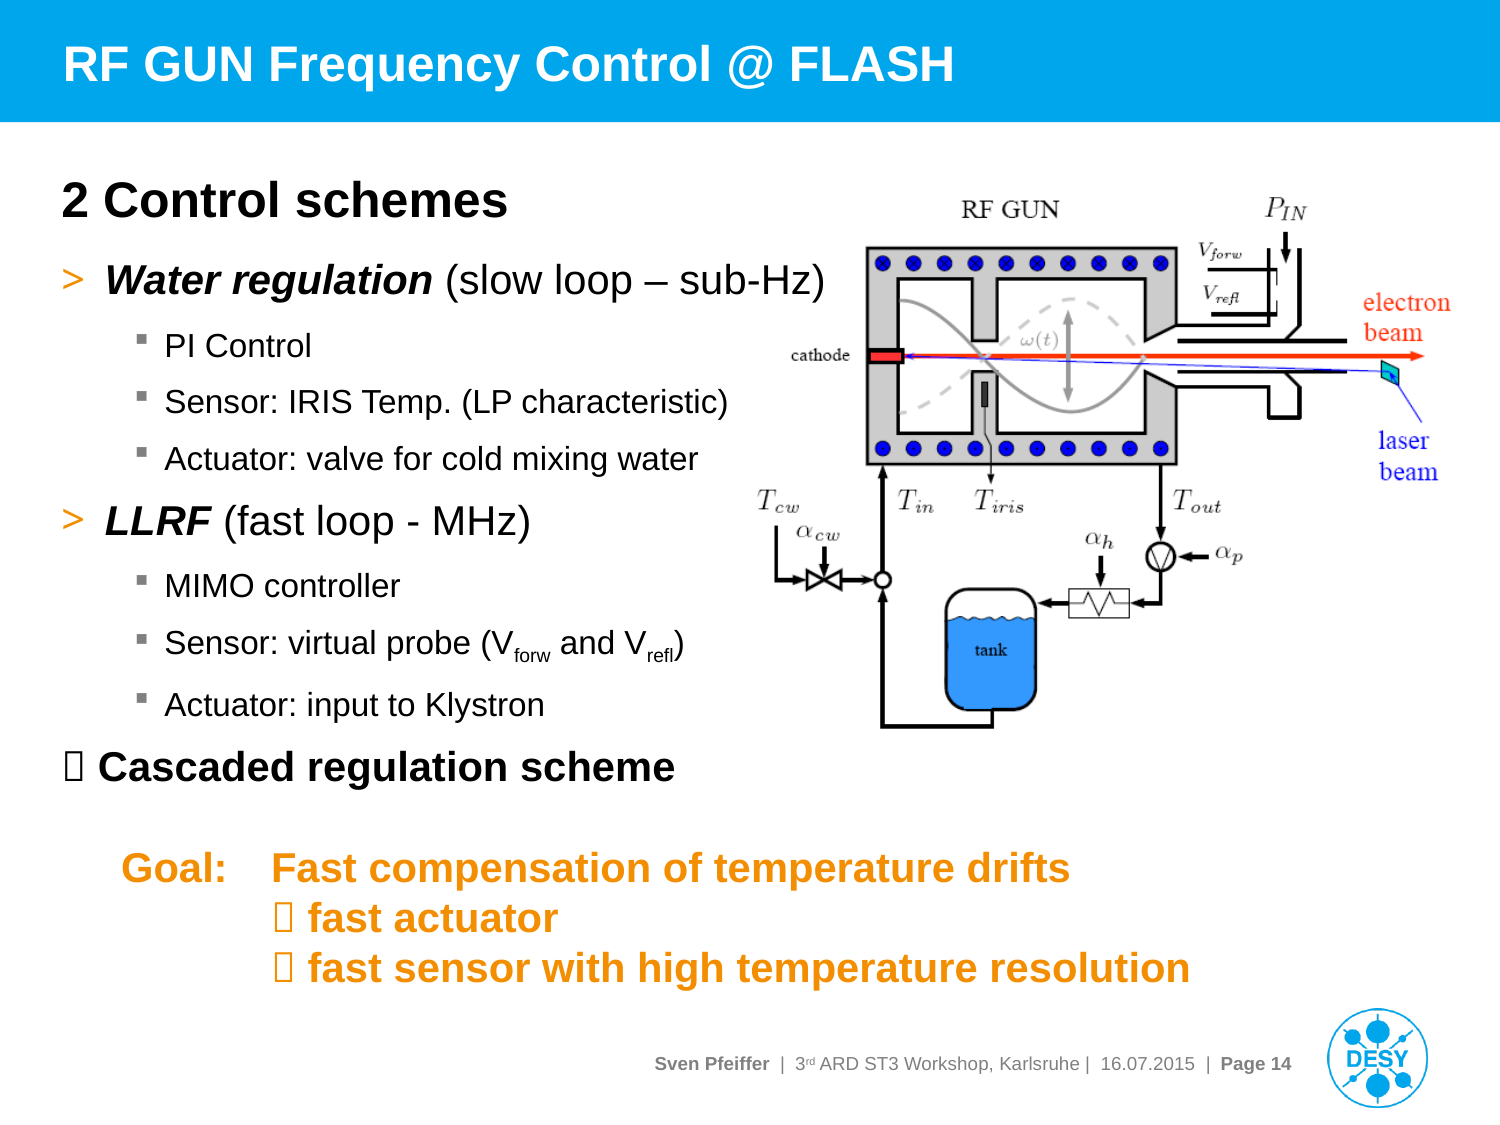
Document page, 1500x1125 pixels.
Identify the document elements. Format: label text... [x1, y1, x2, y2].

picture [1327, 1068, 1365, 1108]
picture [1391, 1071, 1428, 1108]
list 2 Control schemes Water regulation (slow loop – sub-Hz) PI Control Sensor: IRIS Temp. (LP characteristic) Actuator: valve for cold mixing water LLRF (fast loop - MHz) MIMO controller Sensor: virtual probe (Vforw and Vrefl) Actuator: input to Klystron  Cascaded regulation scheme [46, 160, 1444, 834]
picture [713, 160, 1491, 760]
text_box Goal: Fast compensation of temperature drifts  fast actuator  fast sensor with high temperature resolution [106, 833, 1359, 999]
picture [1327, 1008, 1368, 1049]
title RF GUN Frequency Control @ FLASH [47, 16, 1446, 107]
picture [1330, 1011, 1426, 1106]
picture [1387, 1008, 1428, 1046]
